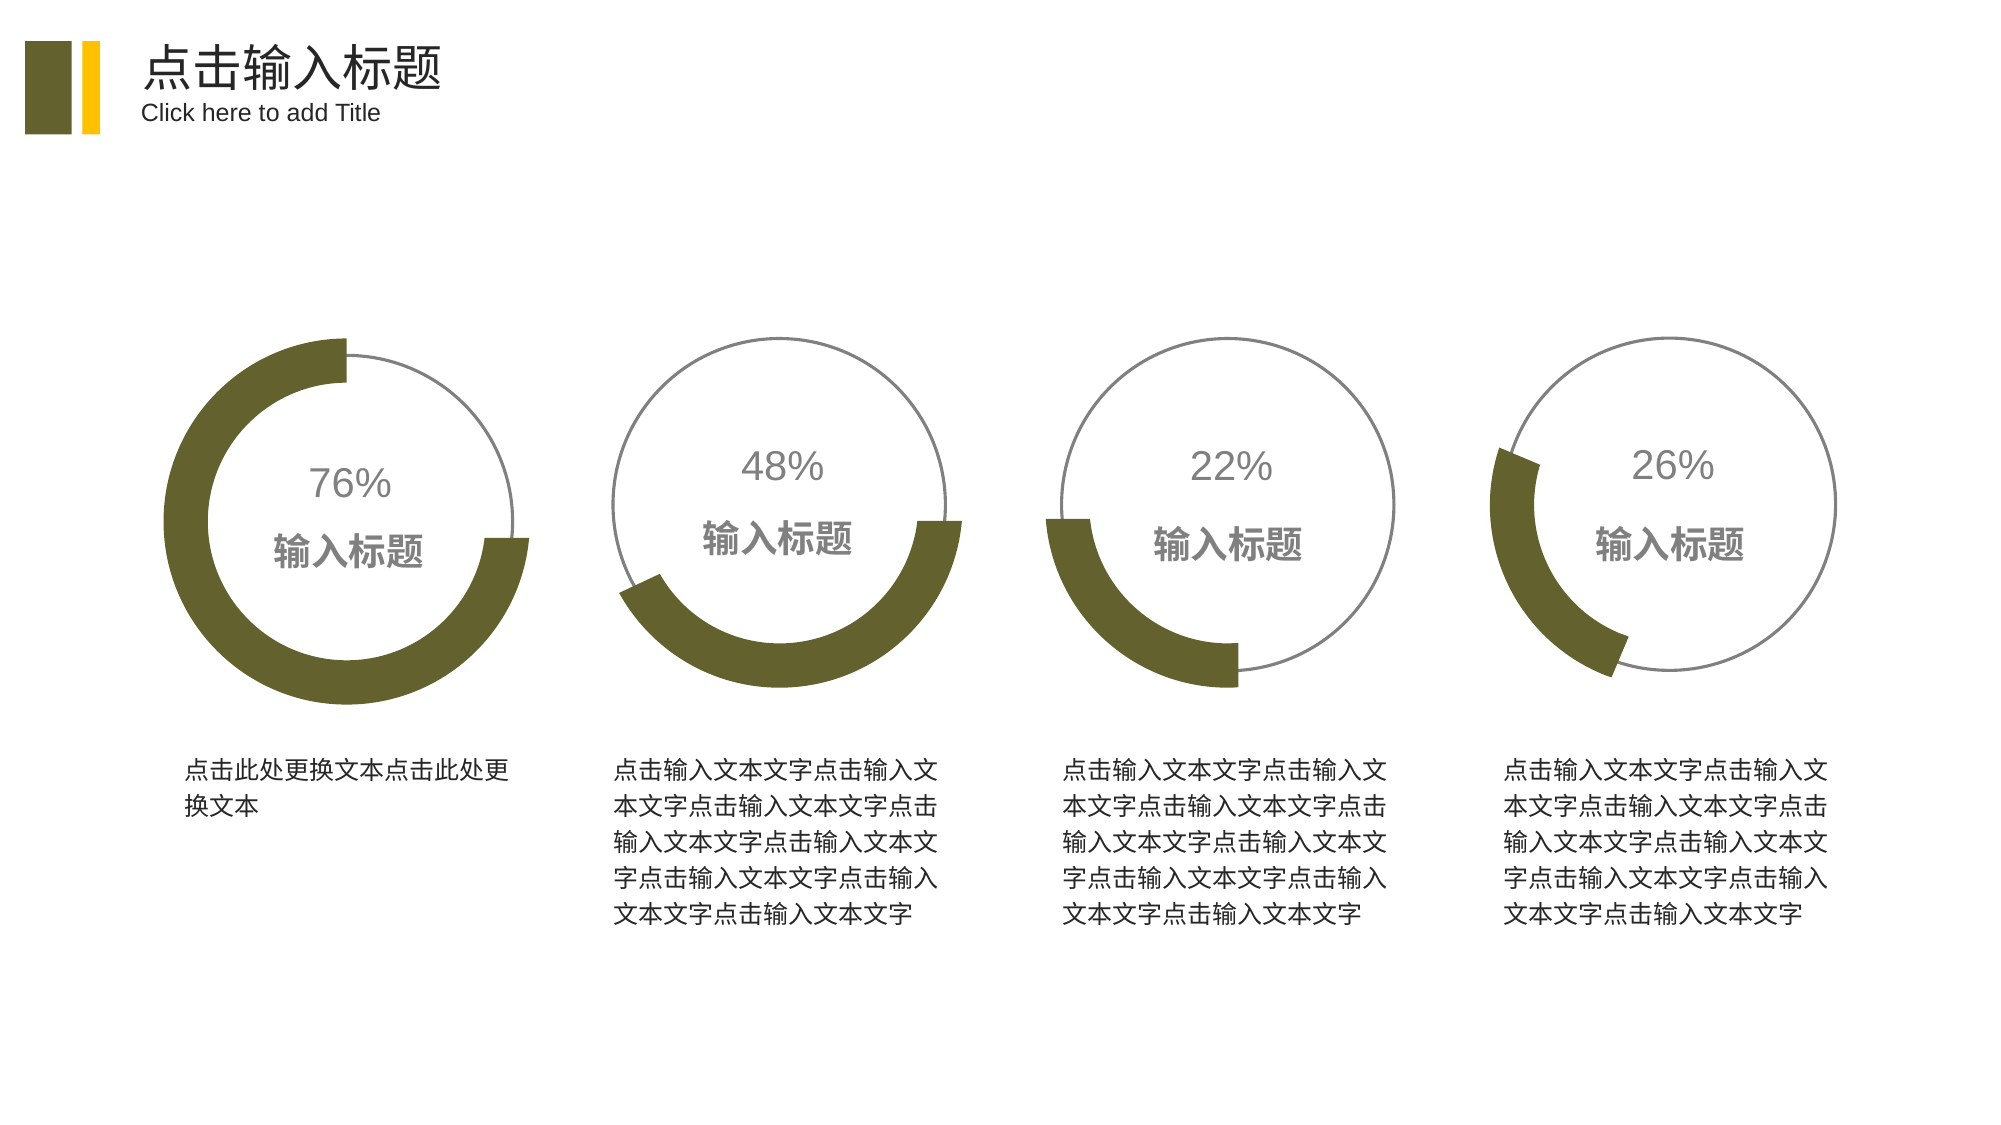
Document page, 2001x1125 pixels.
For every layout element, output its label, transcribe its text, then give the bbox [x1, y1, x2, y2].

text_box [612, 338, 962, 688]
text_box 点击此处更换文本点击此处更换文本 [169, 741, 531, 829]
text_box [25, 41, 101, 135]
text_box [163, 338, 530, 705]
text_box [1045, 338, 1394, 688]
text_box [124, 28, 460, 135]
text_box 点击输入文本文字点击输入文本文字点击输入文本文字点击输入文本文字点击输入文本文字点击输入文本文字点击输入文本文字点击输入文本文字 [598, 741, 960, 936]
text_box 点击输入文本文字点击输入文本文字点击输入文本文字点击输入文本文字点击输入文本文字点击输入文本文字点击输入文本文字点击输入文本文字 [1047, 741, 1409, 936]
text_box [1458, 338, 1836, 671]
text_box 点击输入文本文字点击输入文本文字点击输入文本文字点击输入文本文字点击输入文本文字点击输入文本文字点击输入文本文字点击输入文本文字 [1489, 741, 1850, 936]
